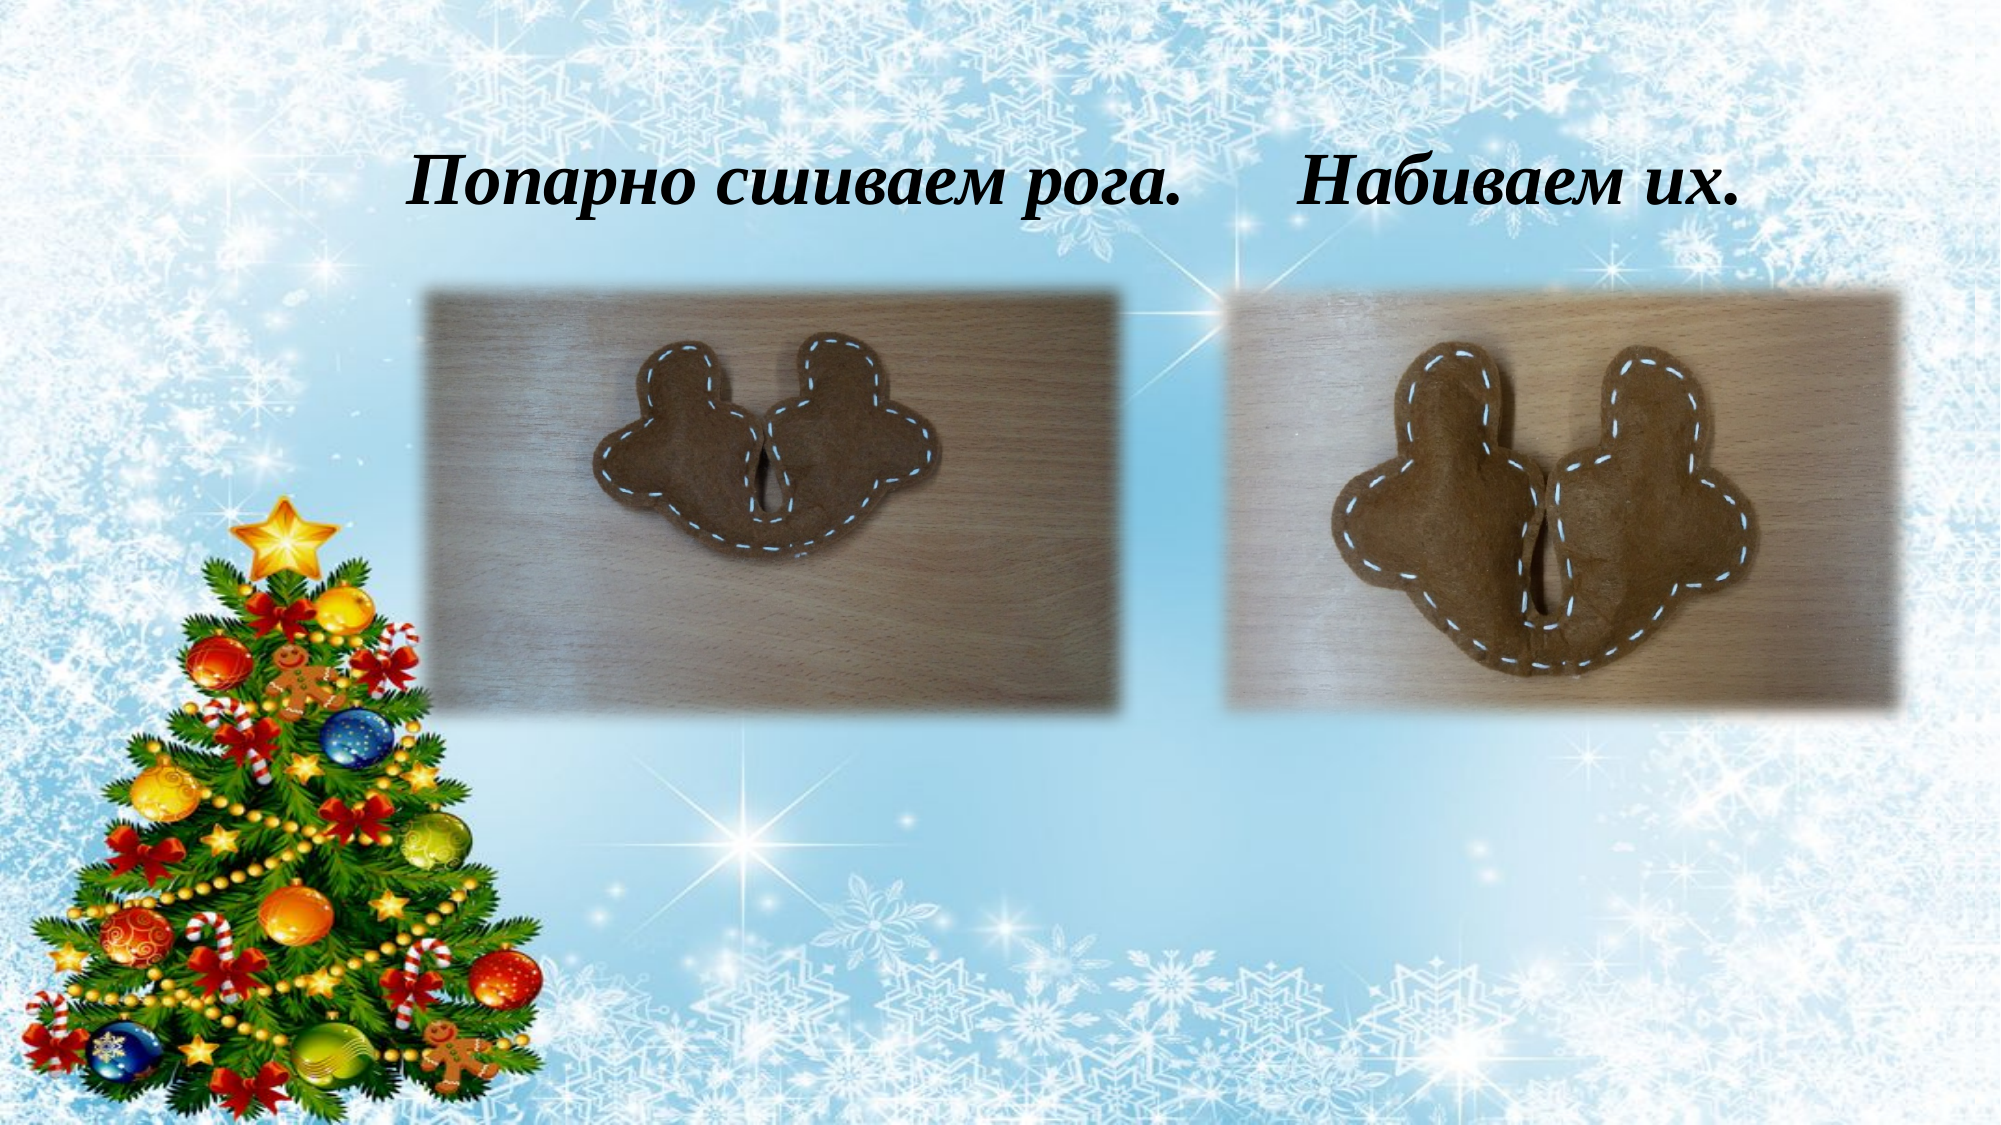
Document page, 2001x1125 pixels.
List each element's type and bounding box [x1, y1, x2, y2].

list [406, 272, 1138, 732]
picture [0, 0, 2001, 1125]
